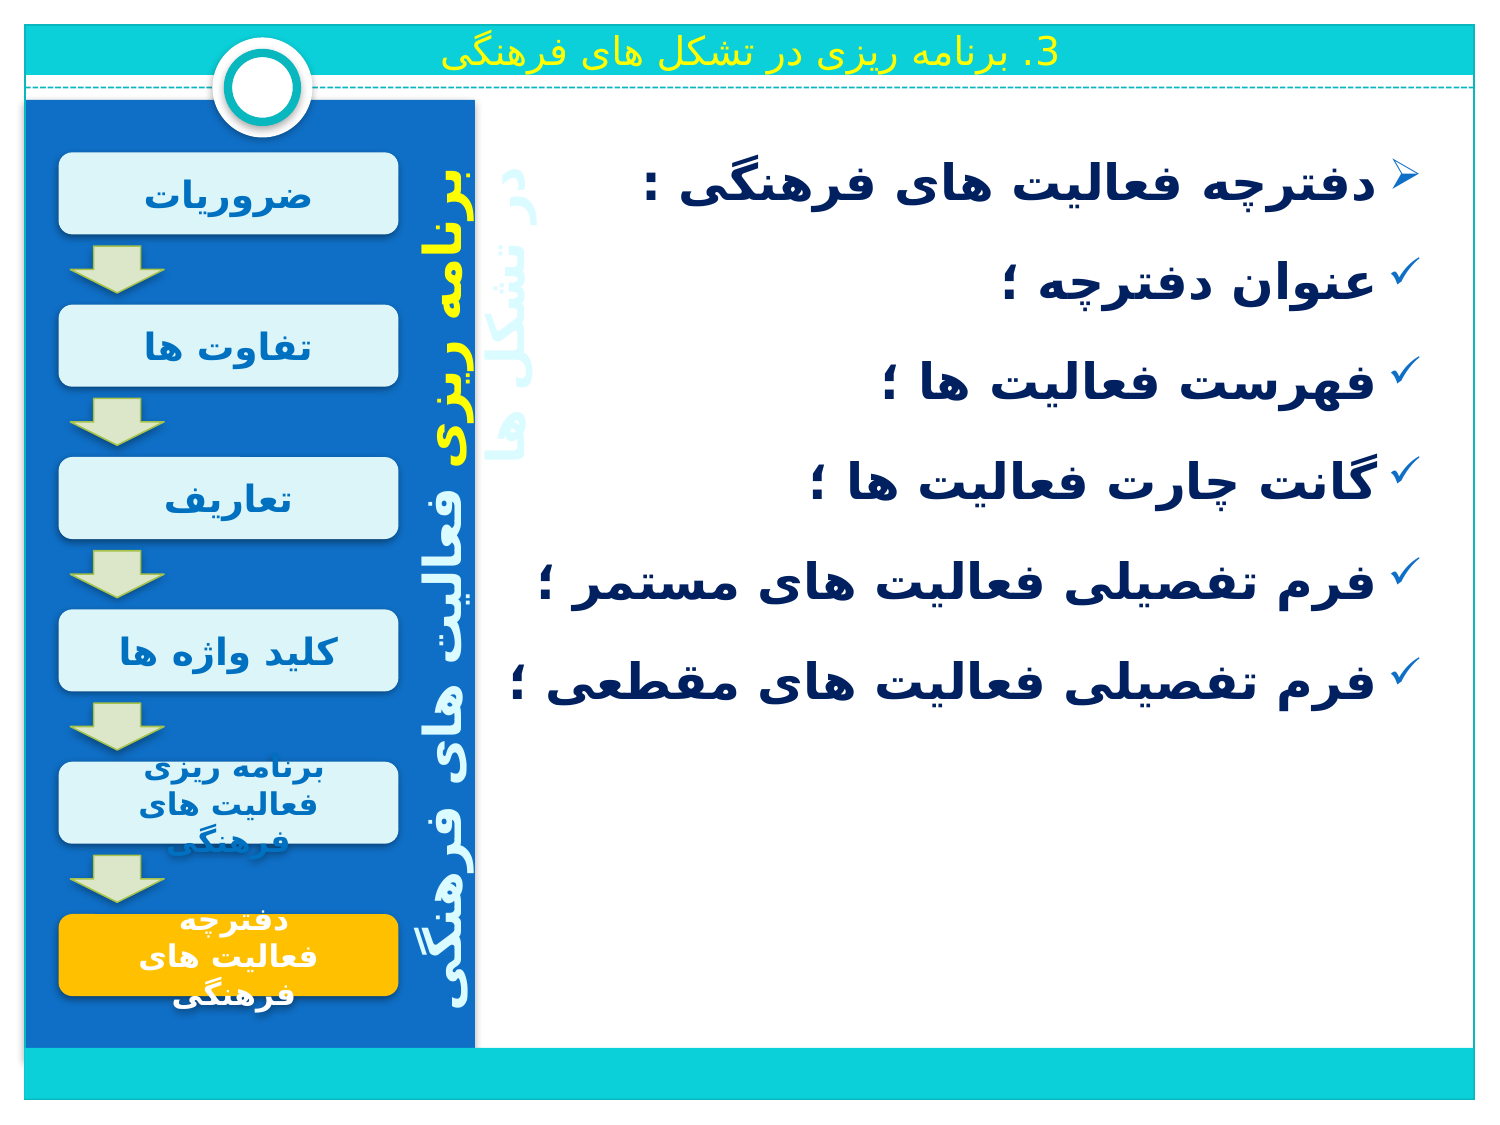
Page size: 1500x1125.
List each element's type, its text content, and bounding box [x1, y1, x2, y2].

text_box 3. برنامه ریزی در تشکل های فرهنگی [46, 18, 1454, 81]
text_box [69, 854, 165, 903]
list دفترچه فعالیت های فرهنگی : عنوان دفترچه ؛ فهرست فعالیت ها ؛ گانت چارت فعالیت ها ؛ فرم تفصیلی فعالیت های مستمر ؛ فرم تفصیلی فعالیت های مقطعی ؛ [480, 112, 1438, 797]
text_box کلید واژه ها [58, 609, 399, 692]
text_box برنامه ریزی فعالیت های فرهنگی [58, 761, 399, 844]
text_box [69, 245, 165, 294]
text_box [69, 702, 165, 751]
text_box [69, 397, 165, 446]
text_box تعاریف [58, 456, 399, 540]
text_box برنامه ریزی فعالیت های فرهنگی در تشکل ها [402, 152, 542, 1032]
text_box تفاوت ها [58, 304, 399, 387]
text_box ضروریات [58, 152, 399, 235]
text_box دفترچه فعالیت های فرهنگی [58, 913, 399, 997]
text_box [69, 550, 165, 599]
